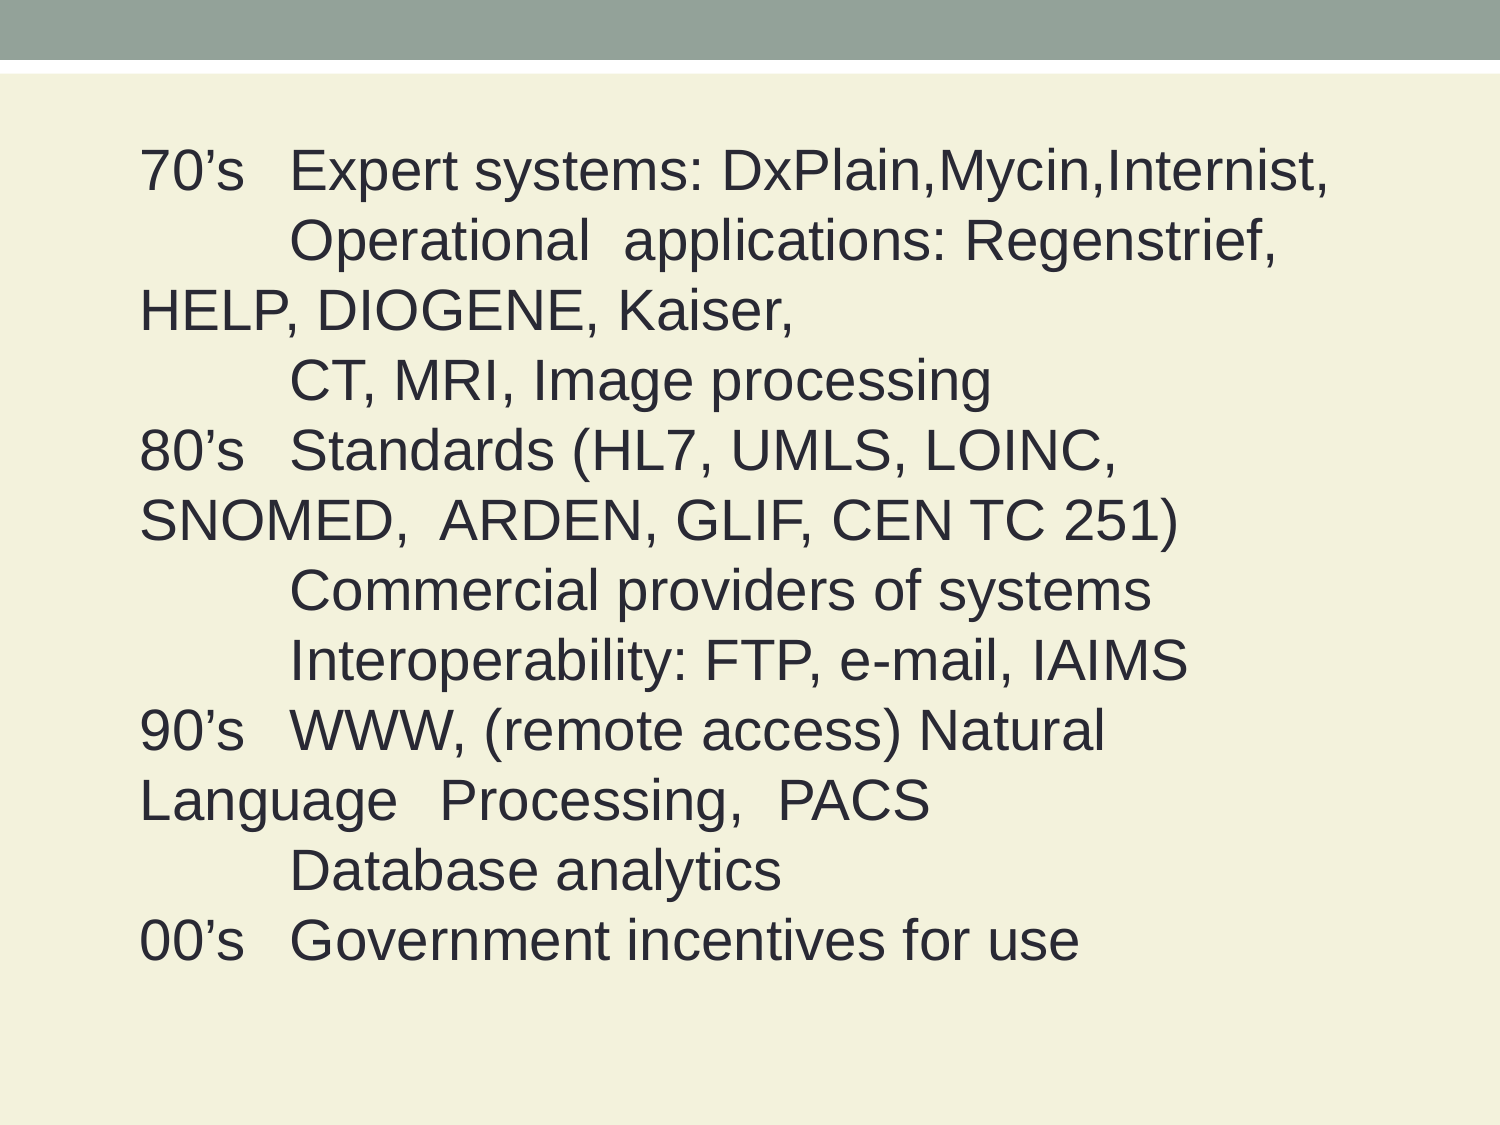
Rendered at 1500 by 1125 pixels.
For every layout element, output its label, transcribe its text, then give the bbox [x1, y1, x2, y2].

text_box 70’s Expert systems: DxPlain,Mycin,Internist, Operational applications: Regenstrief, HELP, DIOGENE, Kaiser, CT, MRI, Image processing 80’s Standards (HL7, UMLS, LOINC, SNOMED, ARDEN, GLIF, CEN TC 251) Commercial providers of systems Interoperability: FTP, e-mail, IAIMS 90’s WWW, (remote access) Natural Language Processing, PACS Database analytics 00’s Government incentives for use [125, 125, 1375, 1050]
